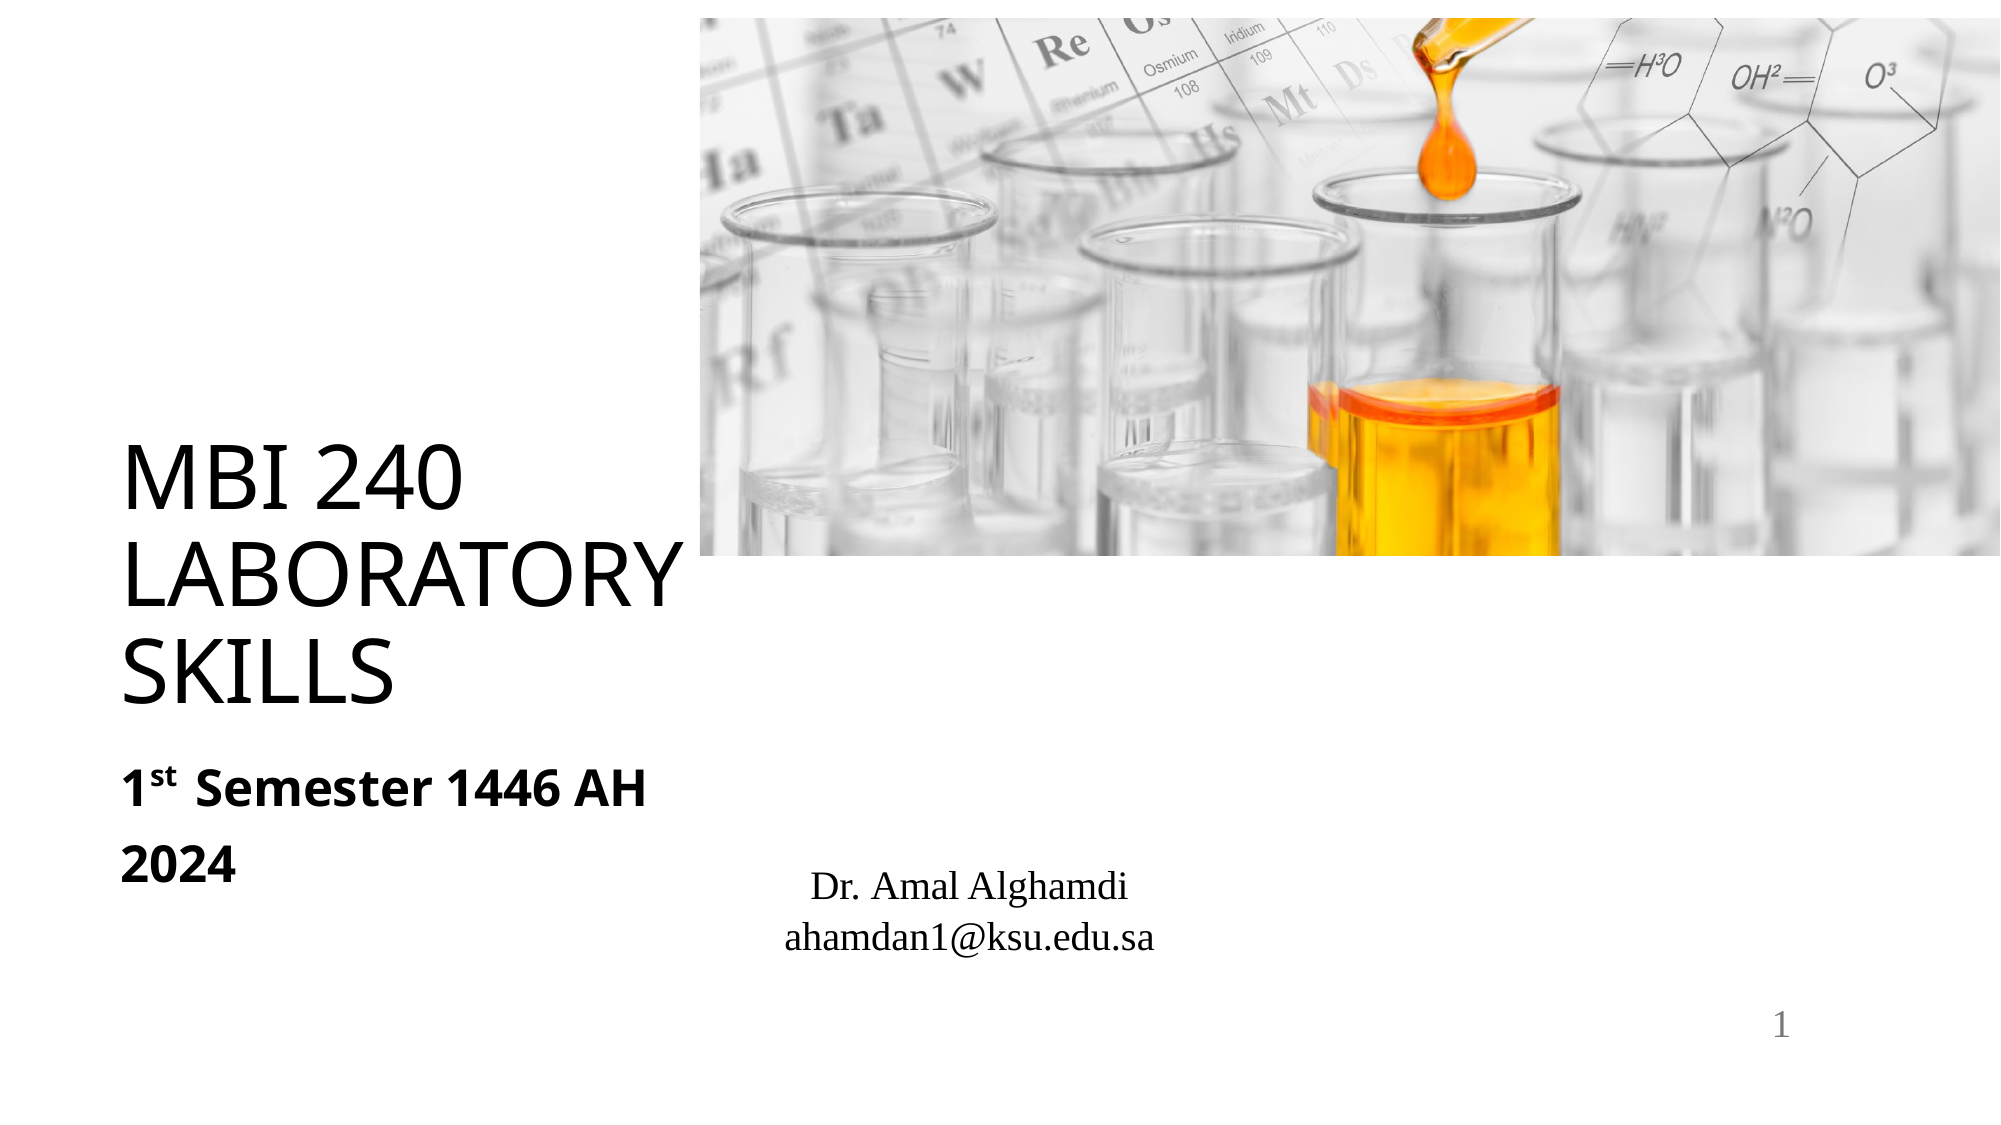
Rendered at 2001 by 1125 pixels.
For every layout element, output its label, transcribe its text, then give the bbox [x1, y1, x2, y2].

text_box 1st Semester 1446 AH 2024 [105, 754, 763, 968]
text_box Dr. Amal Alghamdi ahamdan1@ksu.edu.sa [692, 856, 1243, 959]
title MBI 240 LABORATORY SKILLS [105, 115, 761, 731]
picture [699, 17, 2000, 556]
slide_number 1 [1728, 695, 1792, 1125]
